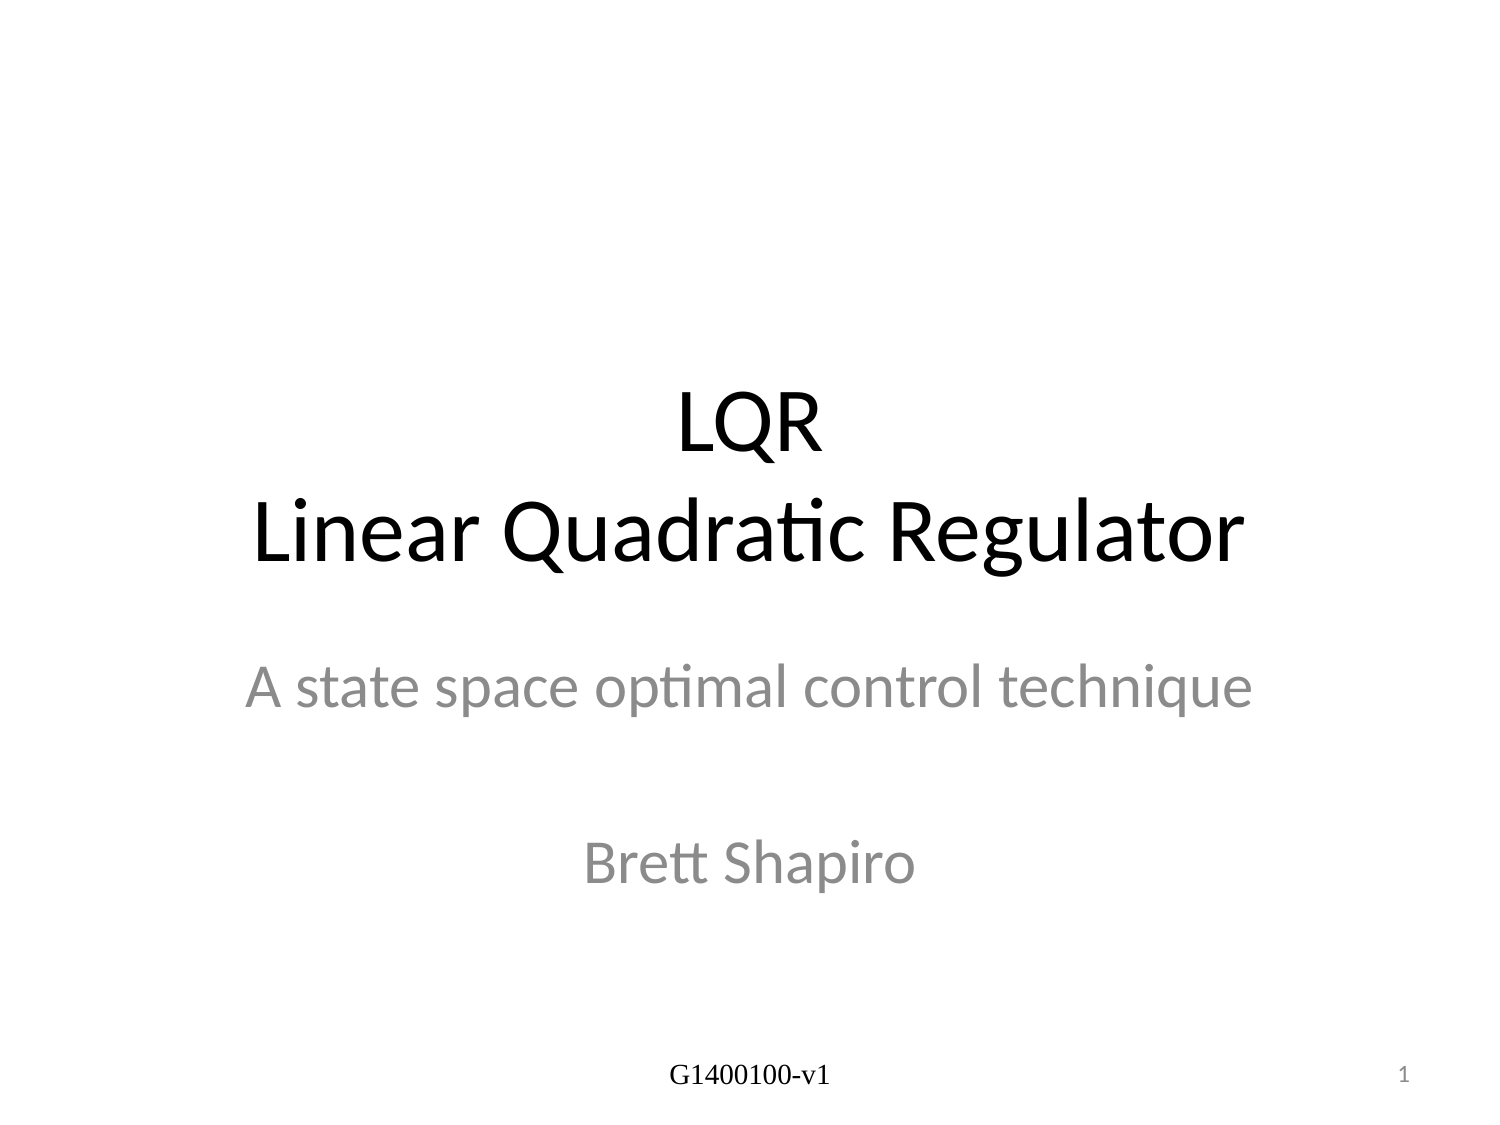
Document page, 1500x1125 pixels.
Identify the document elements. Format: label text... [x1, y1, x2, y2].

footer G1400100-v1 [512, 1042, 988, 1103]
title LQR Linear Quadratic Regulator [112, 349, 1388, 591]
subtitle A state space optimal control technique Brett Shapiro [225, 637, 1275, 925]
slide_number 1 [1074, 1042, 1425, 1103]
